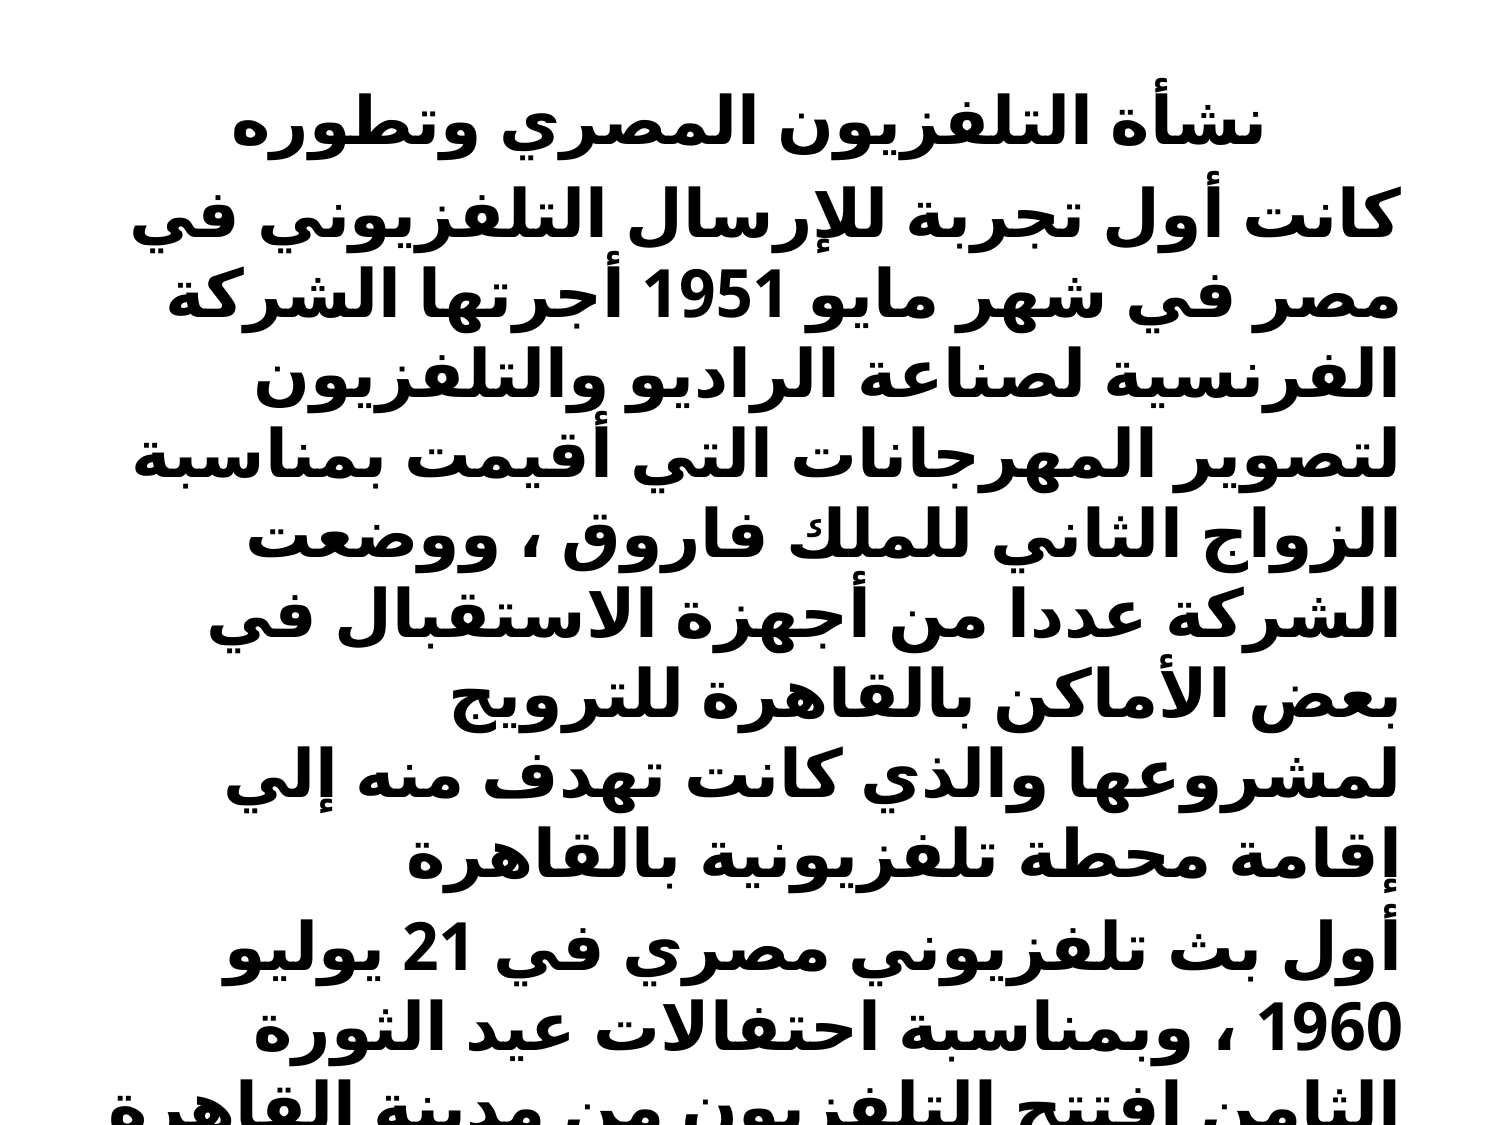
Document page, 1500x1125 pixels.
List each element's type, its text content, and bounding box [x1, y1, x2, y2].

subtitle نشأة التلفزيون المصري وتطوره كانت أول تجربة للإرسال التلفزيوني في مصر في شهر مايو 1951 أجرتها الشركة الفرنسية لصناعة الراديو والتلفزيون لتصوير المهرجانات التي أقيمت بمناسبة الزواج الثاني للملك فاروق ، ووضعت الشركة عددا من أجهزة الاستقبال في بعض الأماكن بالقاهرة للترويج لمشروعها والذي كانت تهدف منه إلي إقامة محطة تلفزيونية بالقاهرة أول بث تلفزيوني مصري في 21 يوليو 1960 ، وبمناسبة احتفالات عيد الثورة الثامن افتتح التلفزيون من مدينة القاهرة ولمدة خمس ساعات يوميا وافتتح الإرسال بتلاوة آيات من القرآن الكريم ثم حفل افتتاح مجلس الأمة وخطاب الرئيس جمال عبد الناصر ثم نشيد "وطني الأكبر" للموسيقار محمد عبد الوهاب ثم نشرة الأخبار ثم الختام بالقرآن الكريم [82, 70, 1418, 1055]
